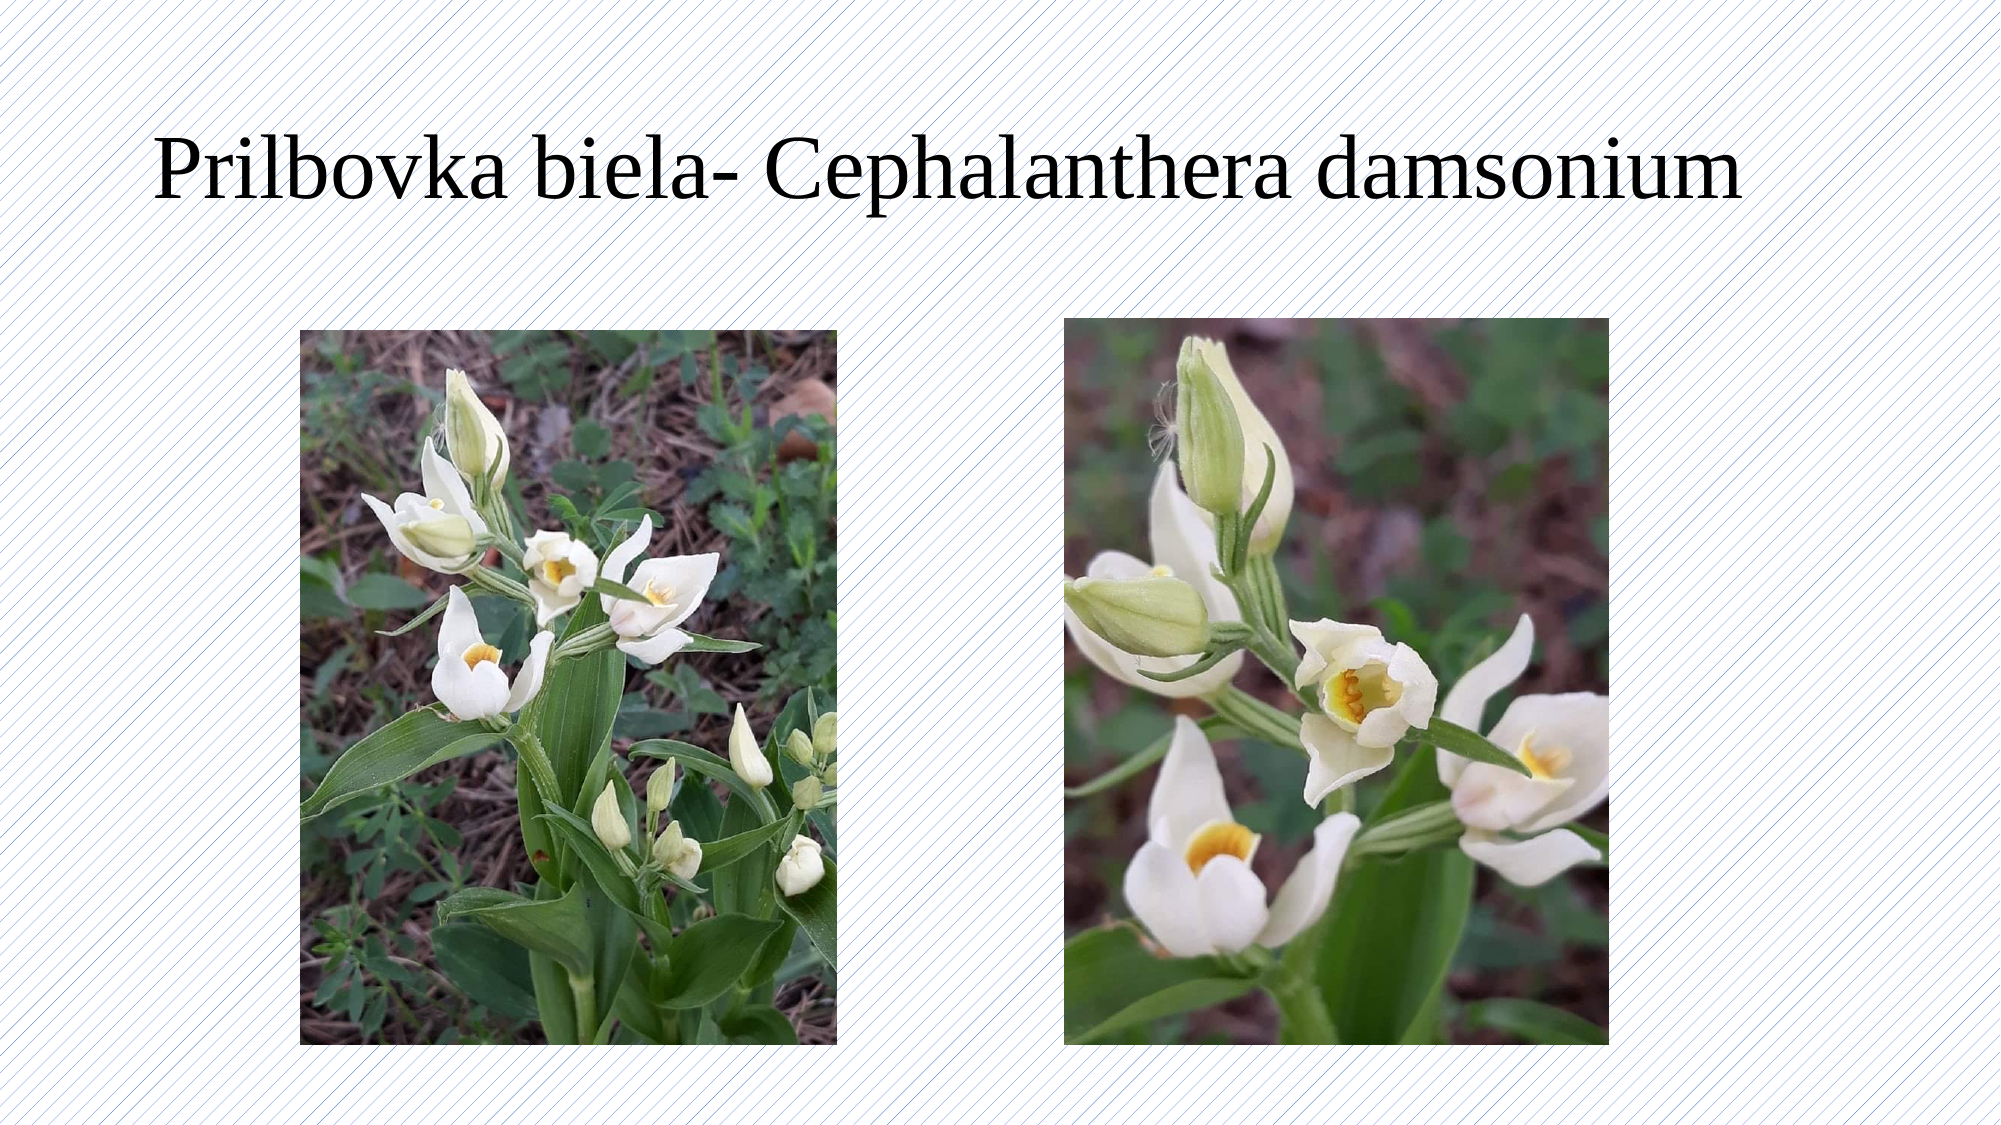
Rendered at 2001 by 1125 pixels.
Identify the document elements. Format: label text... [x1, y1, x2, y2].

title Prilbovka biela- Cephalanthera damsonium [137, 59, 1863, 278]
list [300, 330, 837, 1045]
picture [1064, 318, 1609, 1045]
